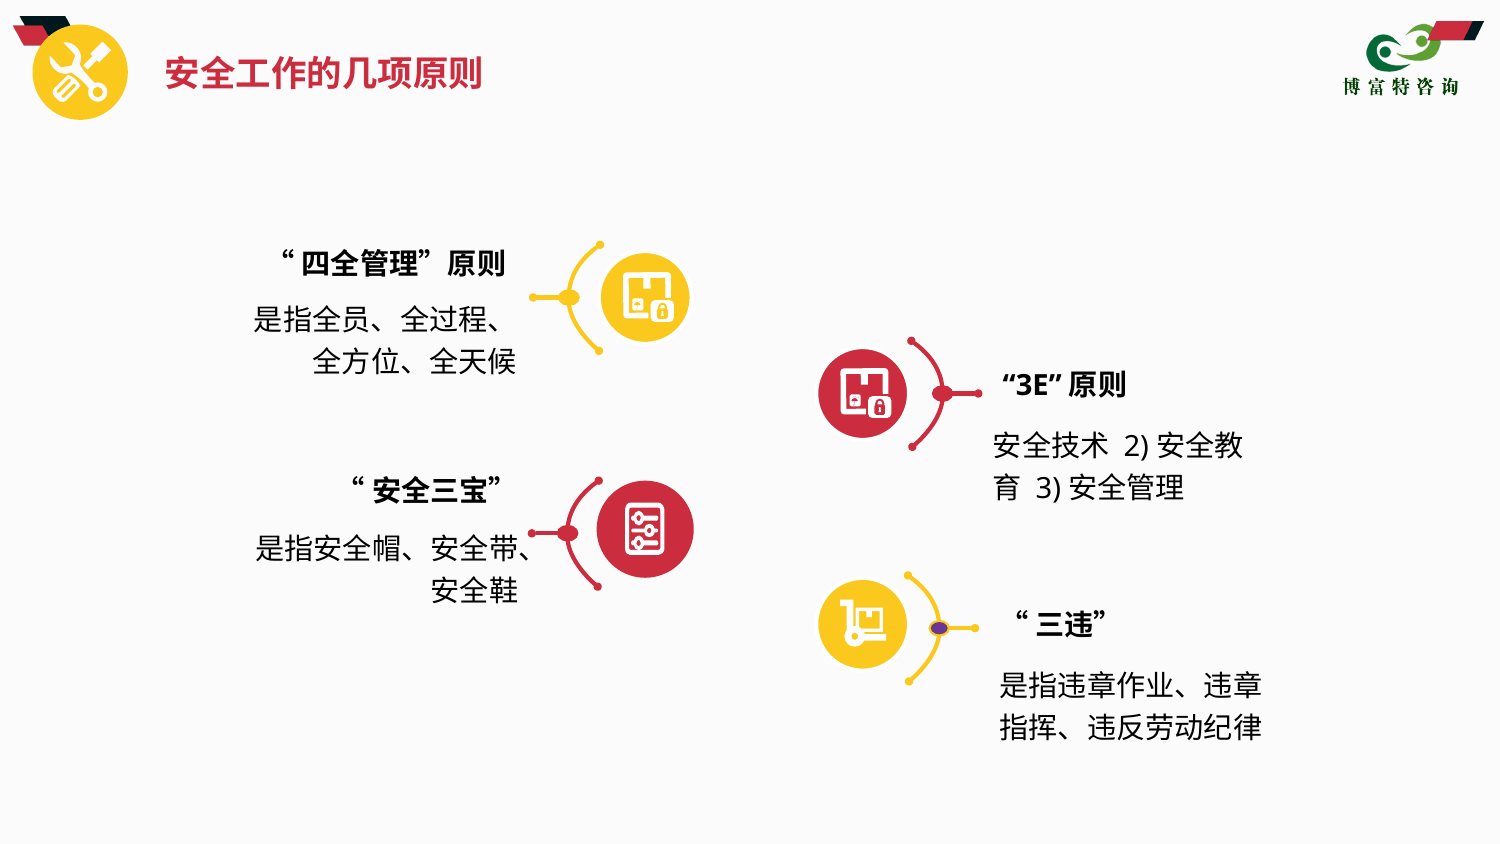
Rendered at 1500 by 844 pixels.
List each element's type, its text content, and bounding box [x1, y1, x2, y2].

text_box “3E”原则 [987, 355, 1405, 413]
text_box “三违” [984, 595, 1401, 653]
text_box [32, 25, 128, 120]
text_box 安全工作的几项原则 [164, 50, 508, 94]
picture [0, 0, 89, 62]
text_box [598, 482, 692, 576]
text_box “安全三宝” [115, 461, 534, 519]
picture [1329, 0, 1500, 98]
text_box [531, 480, 599, 587]
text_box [816, 577, 910, 671]
text_box 安全技术 2)安全教育 3)安全管理 [978, 412, 1283, 519]
text_box “四全管理”原则 [103, 234, 522, 292]
text_box 是指全员、全过程、全方位、全天候 [226, 287, 532, 394]
text_box 是指安全帽、安全带、安全鞋 [228, 516, 534, 623]
text_box 是指违章作业、违章指挥、违反劳动纪律 [984, 652, 1290, 759]
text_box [907, 575, 975, 682]
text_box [533, 244, 601, 351]
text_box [816, 347, 910, 440]
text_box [598, 251, 692, 344]
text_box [911, 340, 979, 447]
